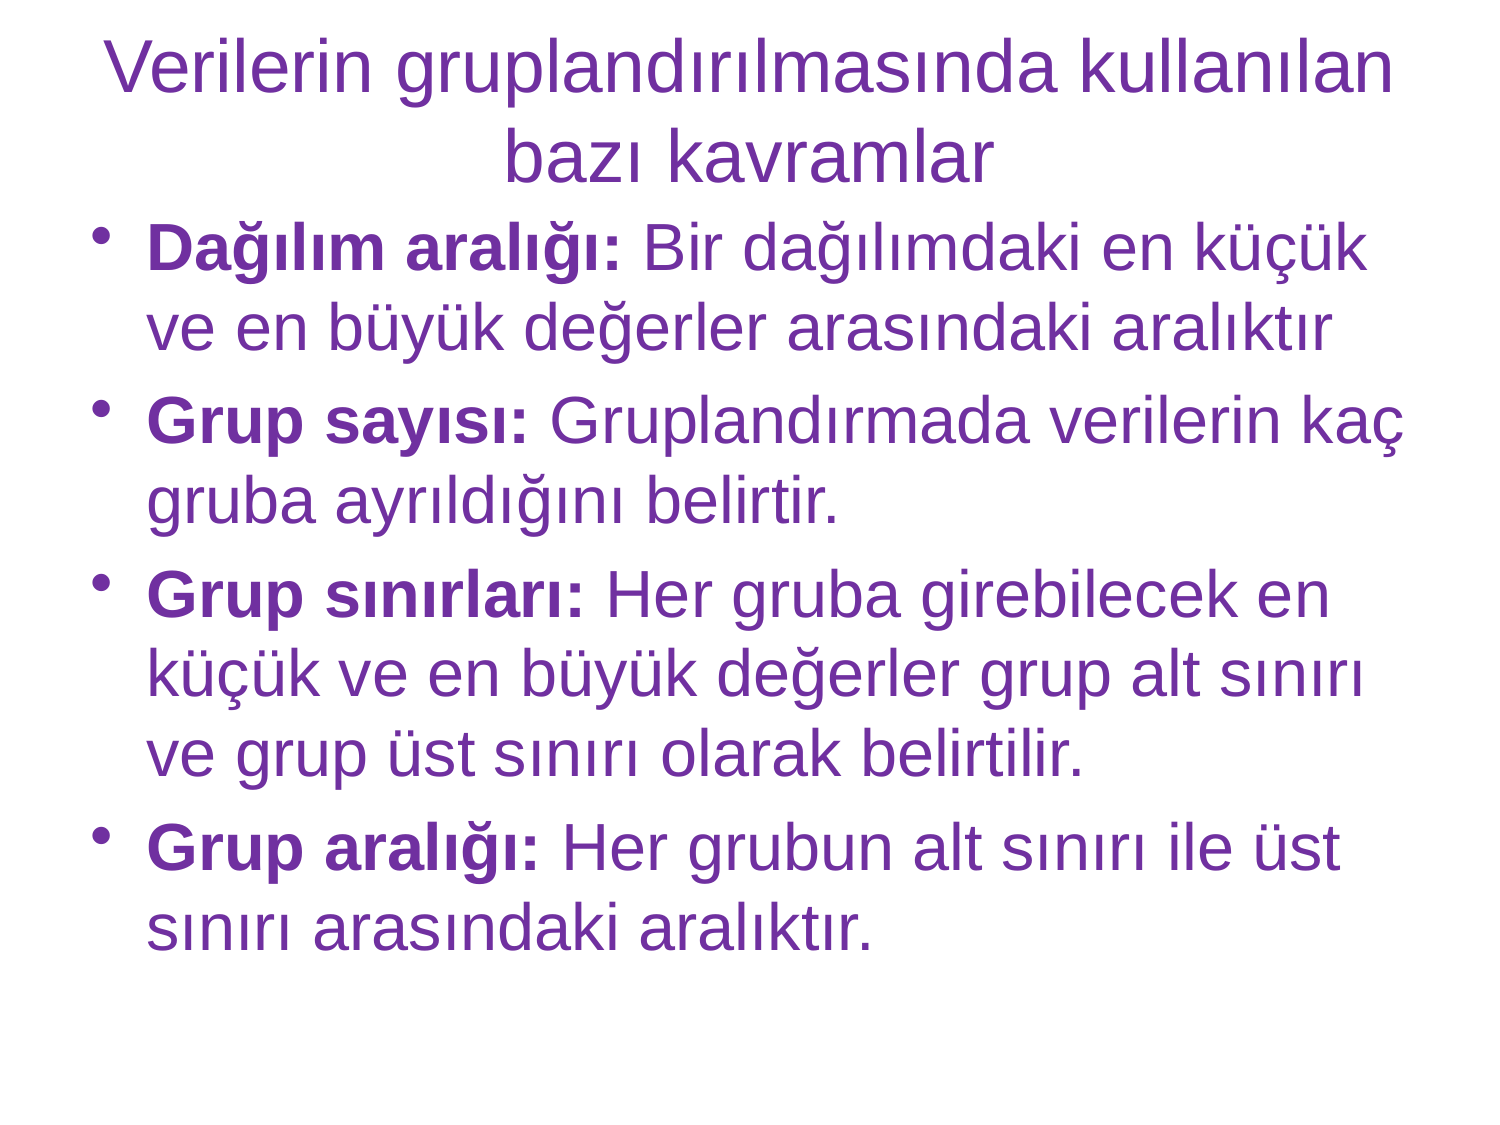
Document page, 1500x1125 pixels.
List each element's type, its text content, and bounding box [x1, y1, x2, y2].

title Verilerin gruplandırılmasında kullanılan bazı kavramlar [75, 19, 1425, 196]
list Dağılım aralığı: Bir dağılımdaki en küçük ve en büyük değerler arasındaki aralıktır Grup sayısı: Gruplandırmada verilerin kaç gruba ayrıldığını belirtir. Grup sınırları: Her gruba girebilecek en küçük ve en büyük değerler grup alt sınırı ve grup üst sınırı olarak belirtilir. Grup aralığı: Her grubun alt sınırı ile üst sınırı arasındaki aralıktır. [75, 196, 1425, 1005]
